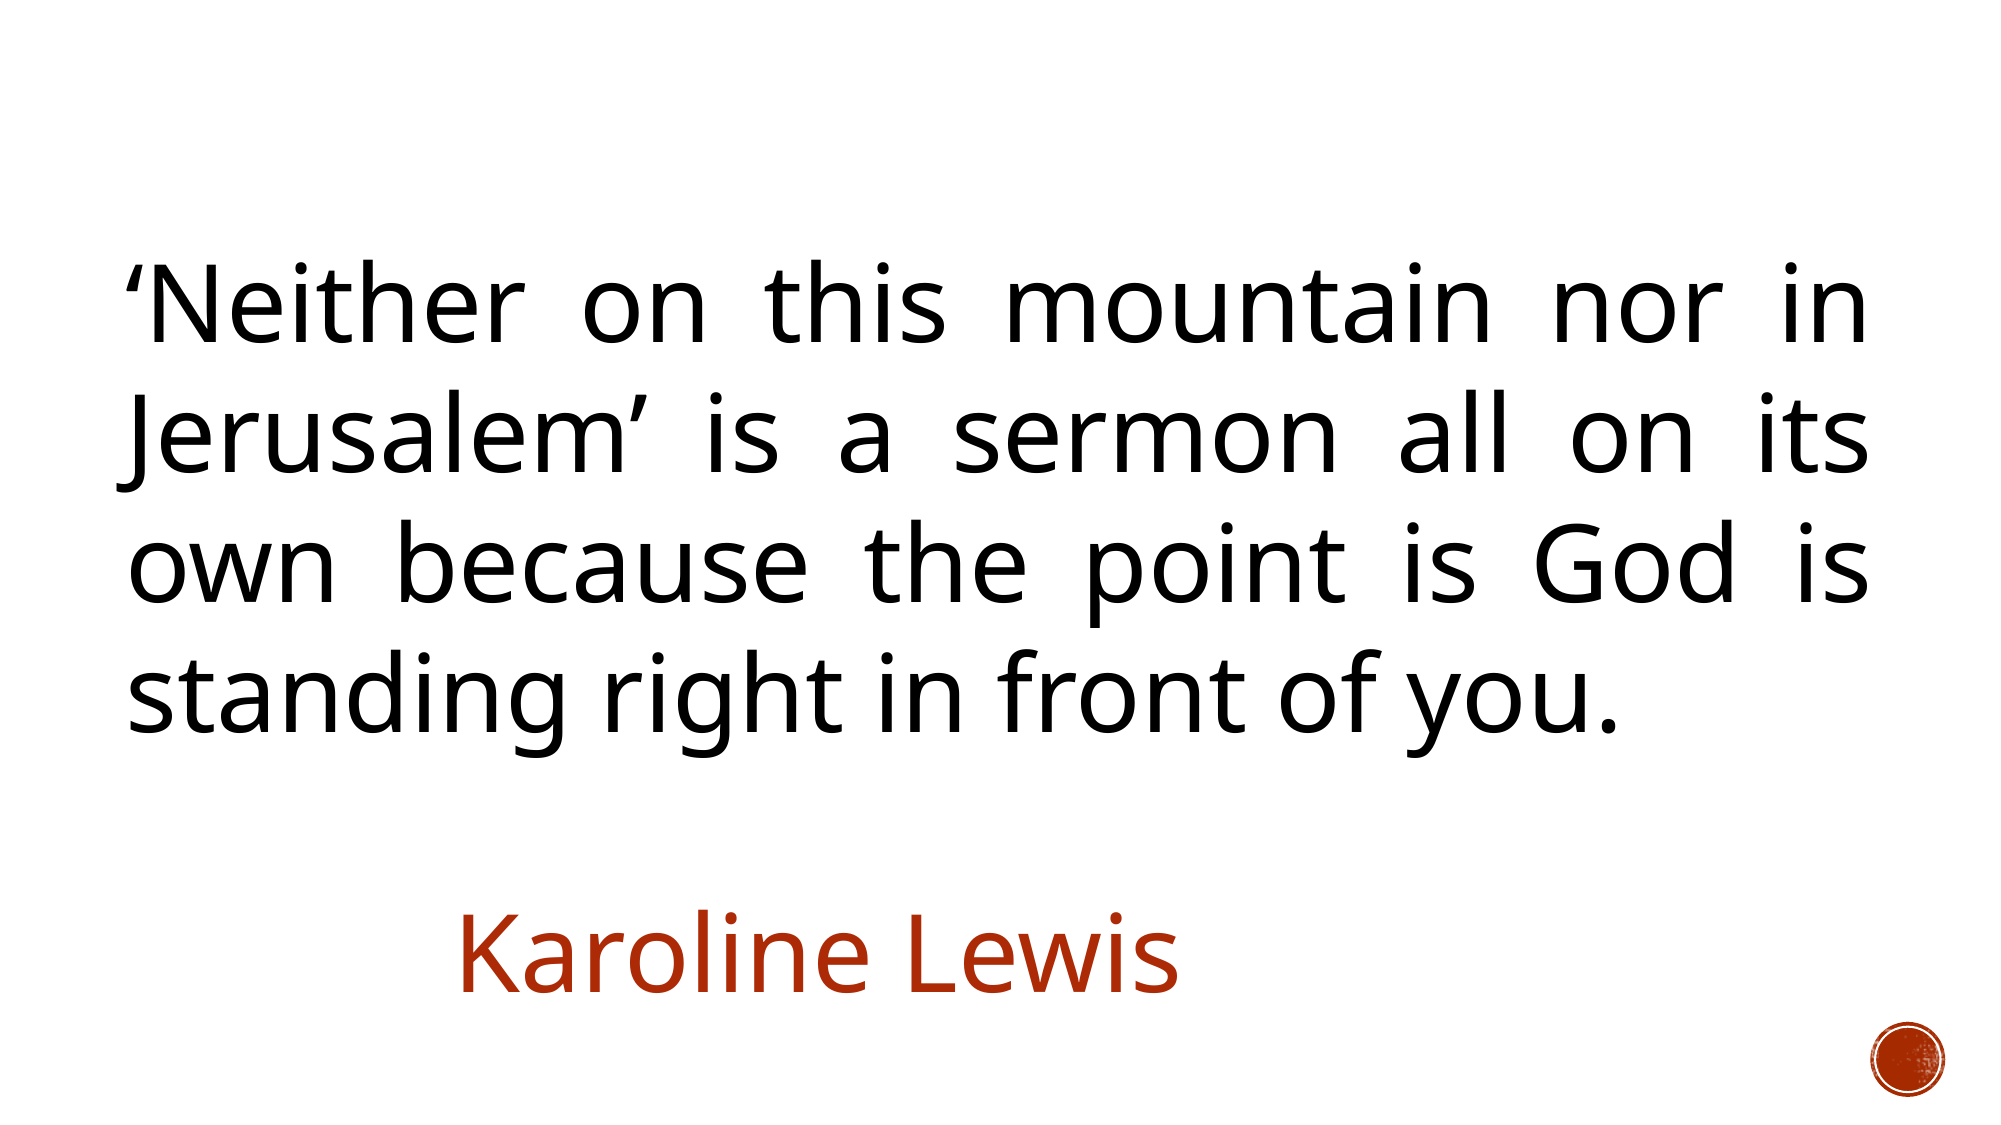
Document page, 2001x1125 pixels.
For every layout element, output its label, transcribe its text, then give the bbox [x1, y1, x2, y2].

text_box ‘Neither on this mountain nor in Jerusalem’ is a sermon all on its own because the point is God is standing right in front of you. Karoline Lewis [110, 226, 1889, 1021]
